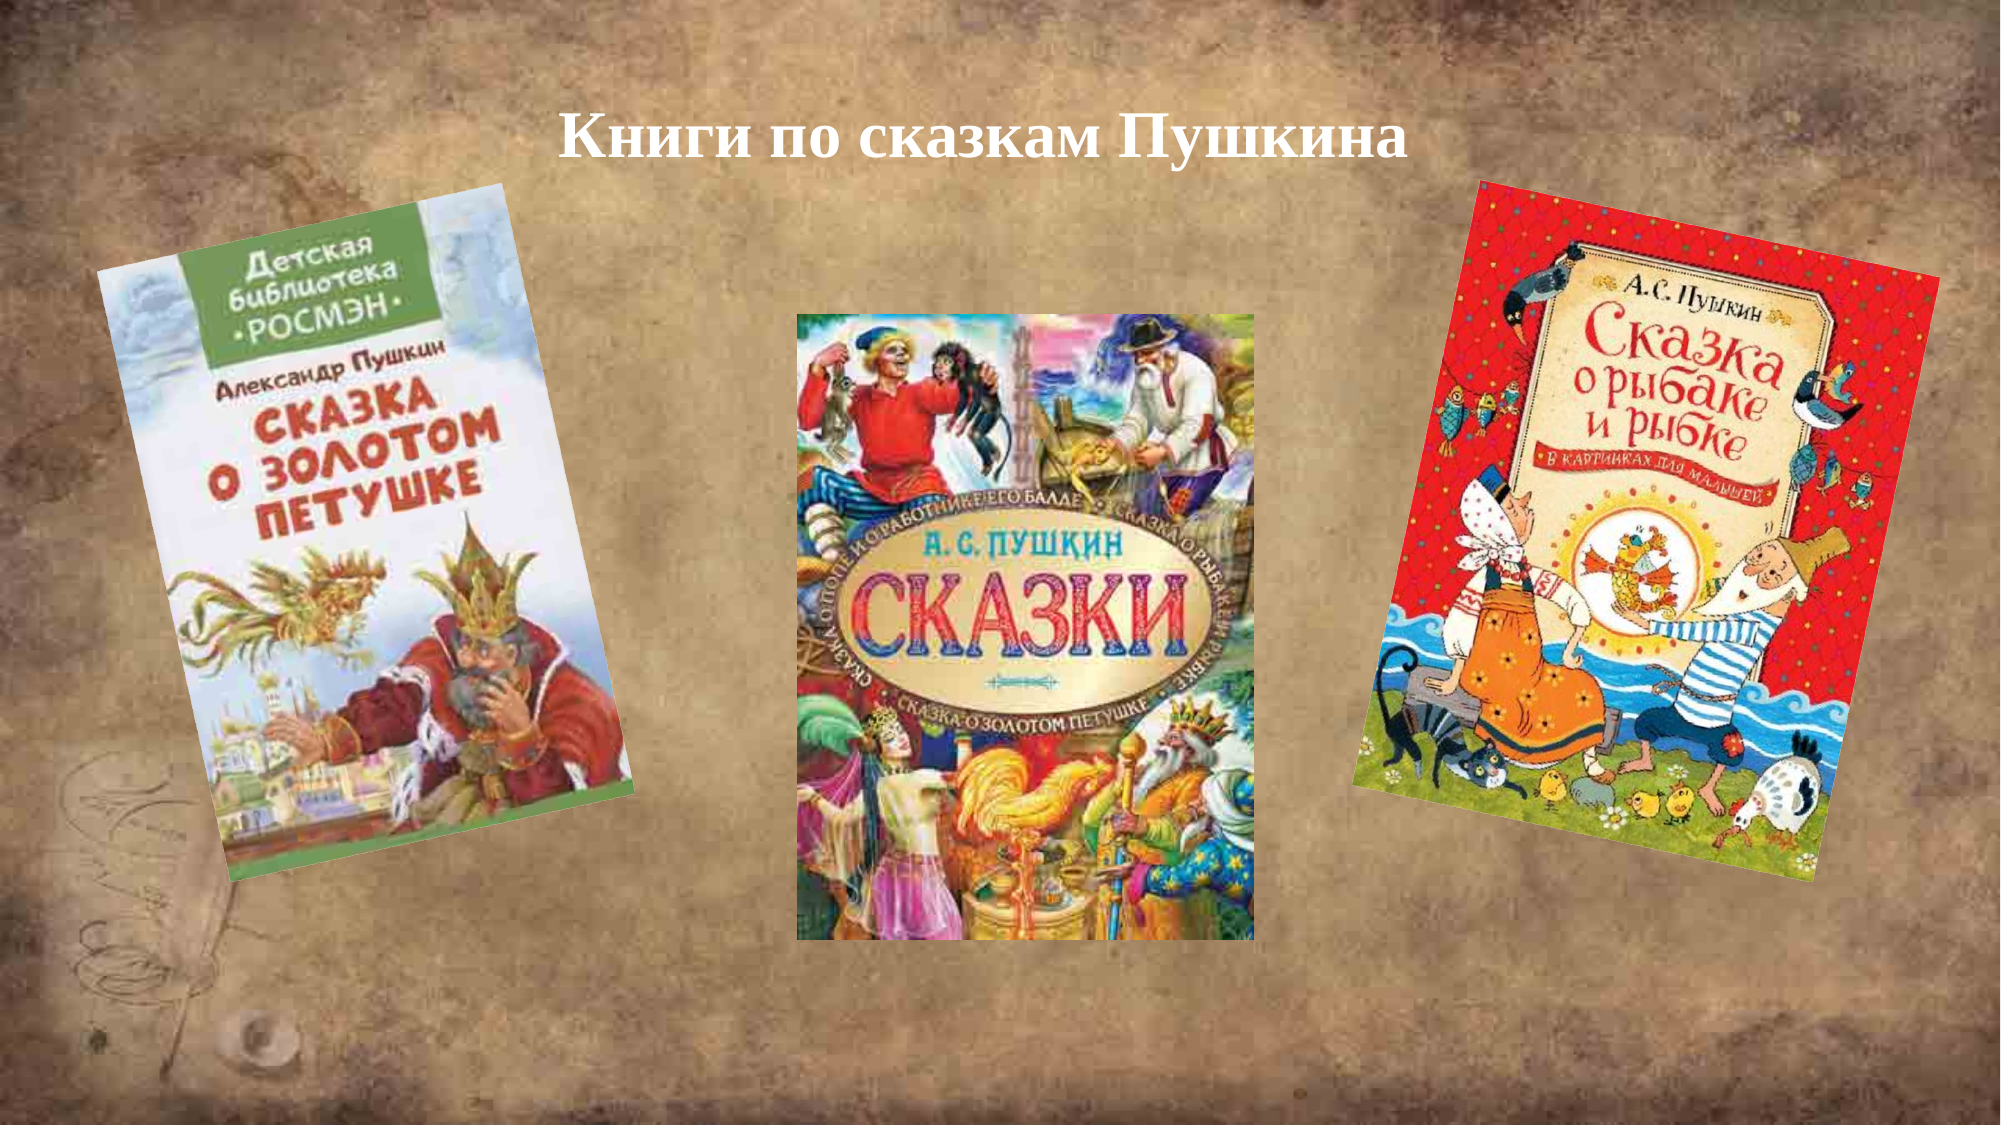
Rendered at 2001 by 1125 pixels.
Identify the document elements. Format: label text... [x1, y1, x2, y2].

text_box Книги по сказкам Пушкина [544, 83, 1442, 179]
picture [0, 0, 2001, 1125]
